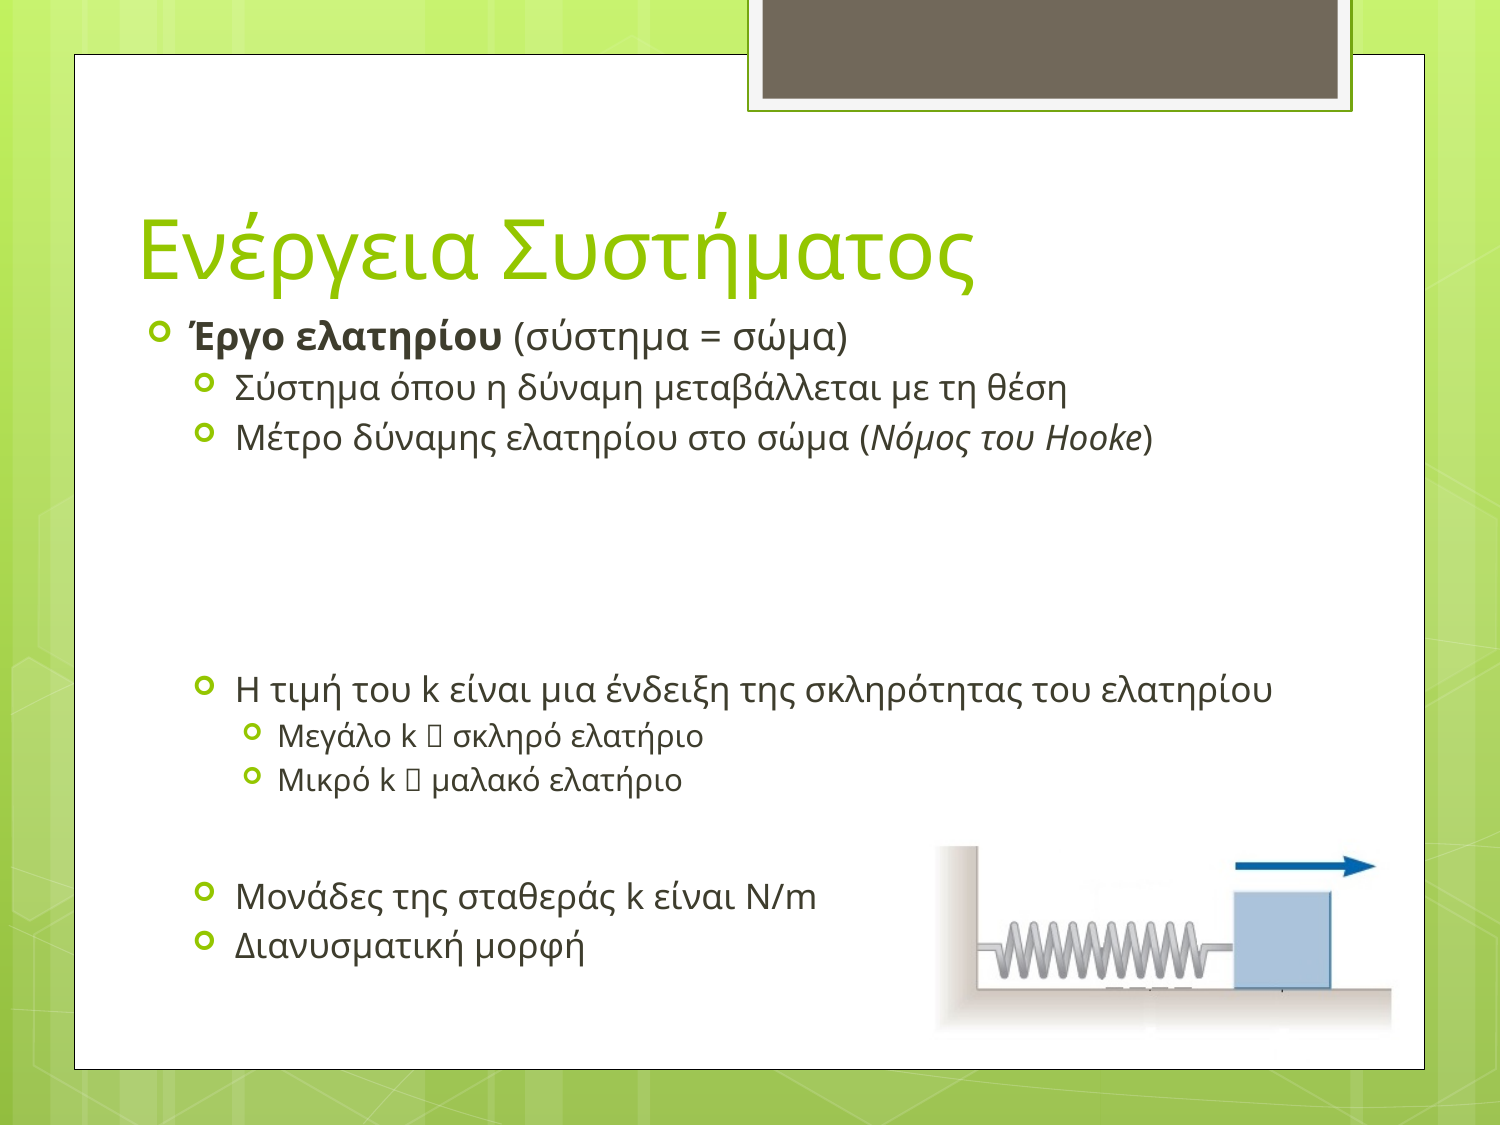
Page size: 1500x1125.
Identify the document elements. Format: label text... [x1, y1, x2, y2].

picture [919, 819, 1424, 1066]
title Ενέργεια Συστήματος [121, 116, 1338, 304]
